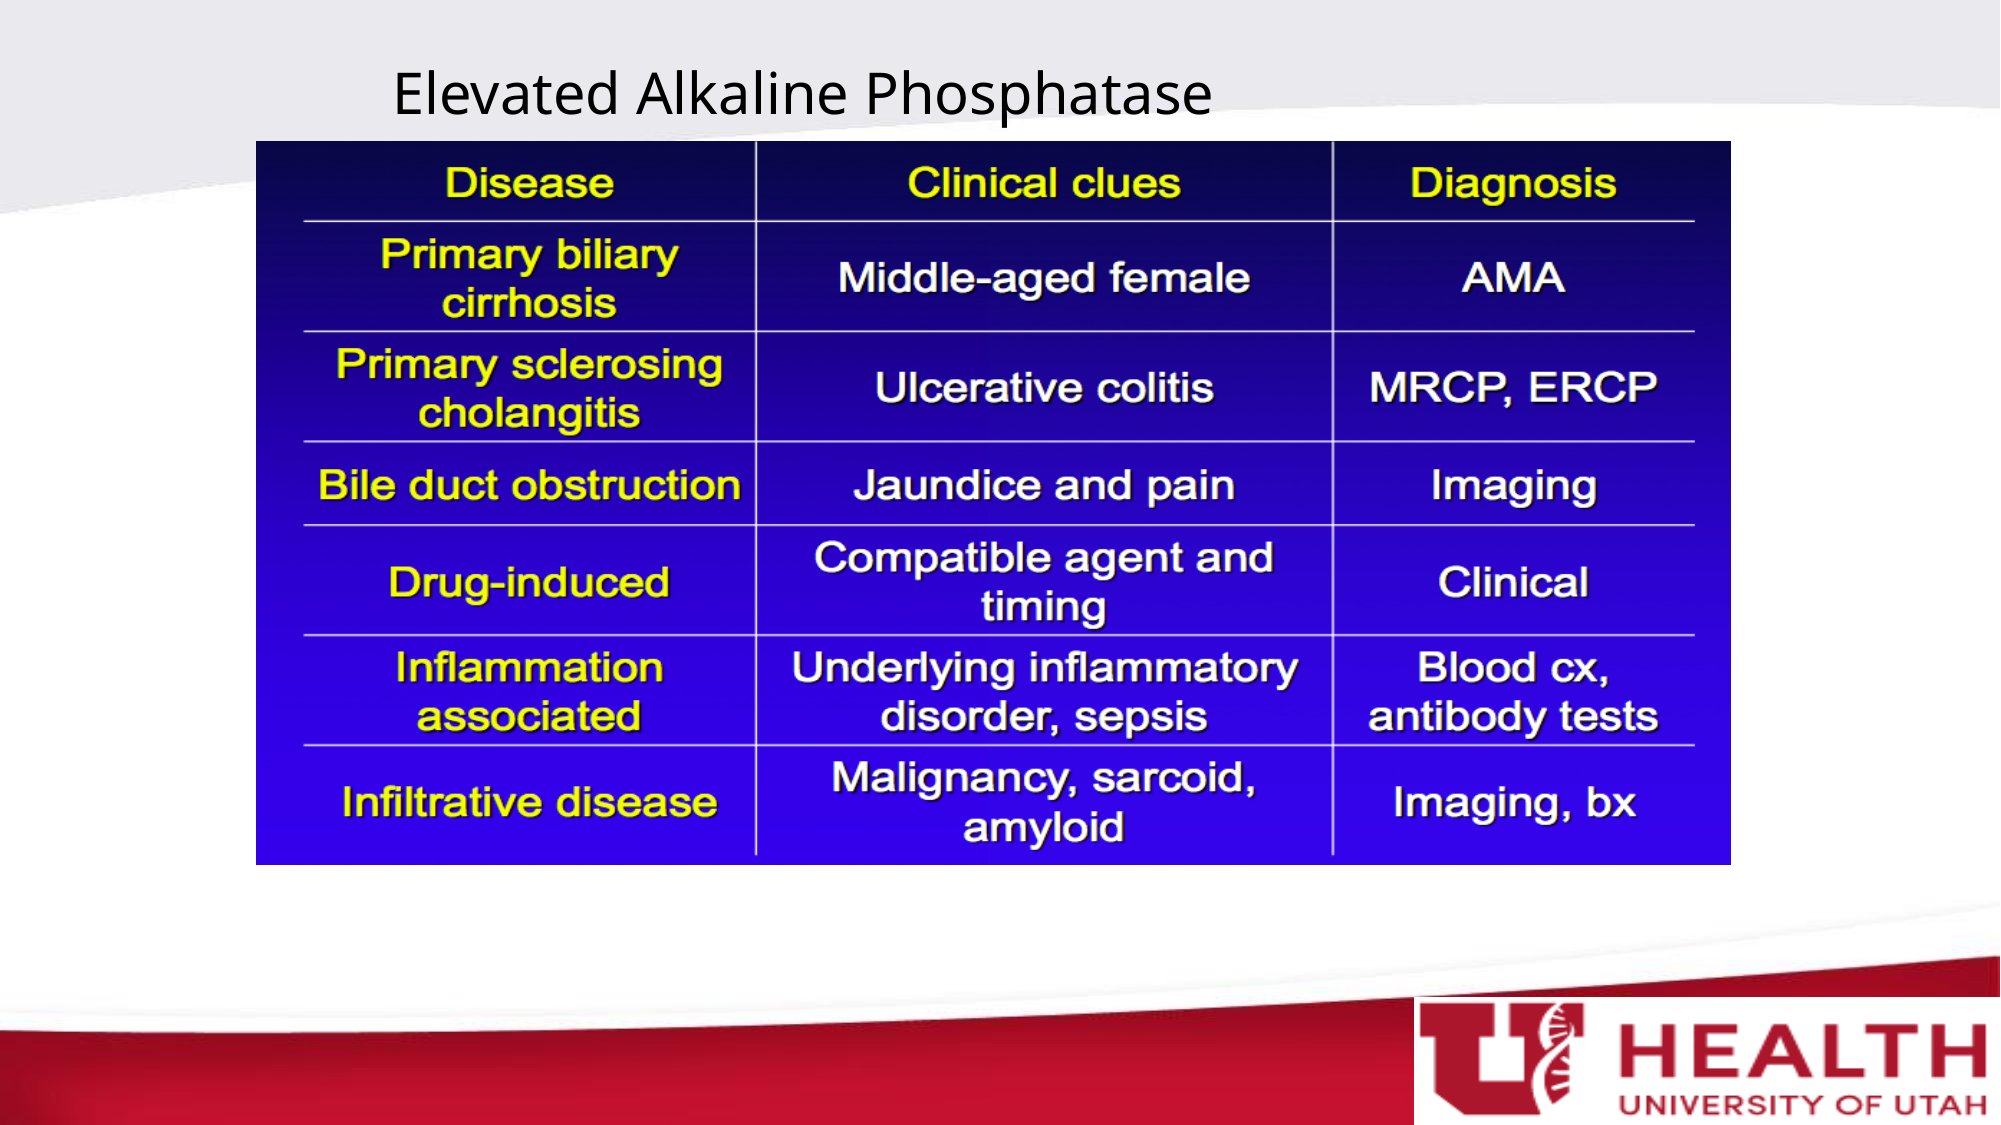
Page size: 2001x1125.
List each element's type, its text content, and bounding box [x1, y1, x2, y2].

picture [0, 0, 2000, 1125]
title Elevated Alkaline Phosphatase [137, 56, 1863, 260]
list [255, 141, 1731, 865]
